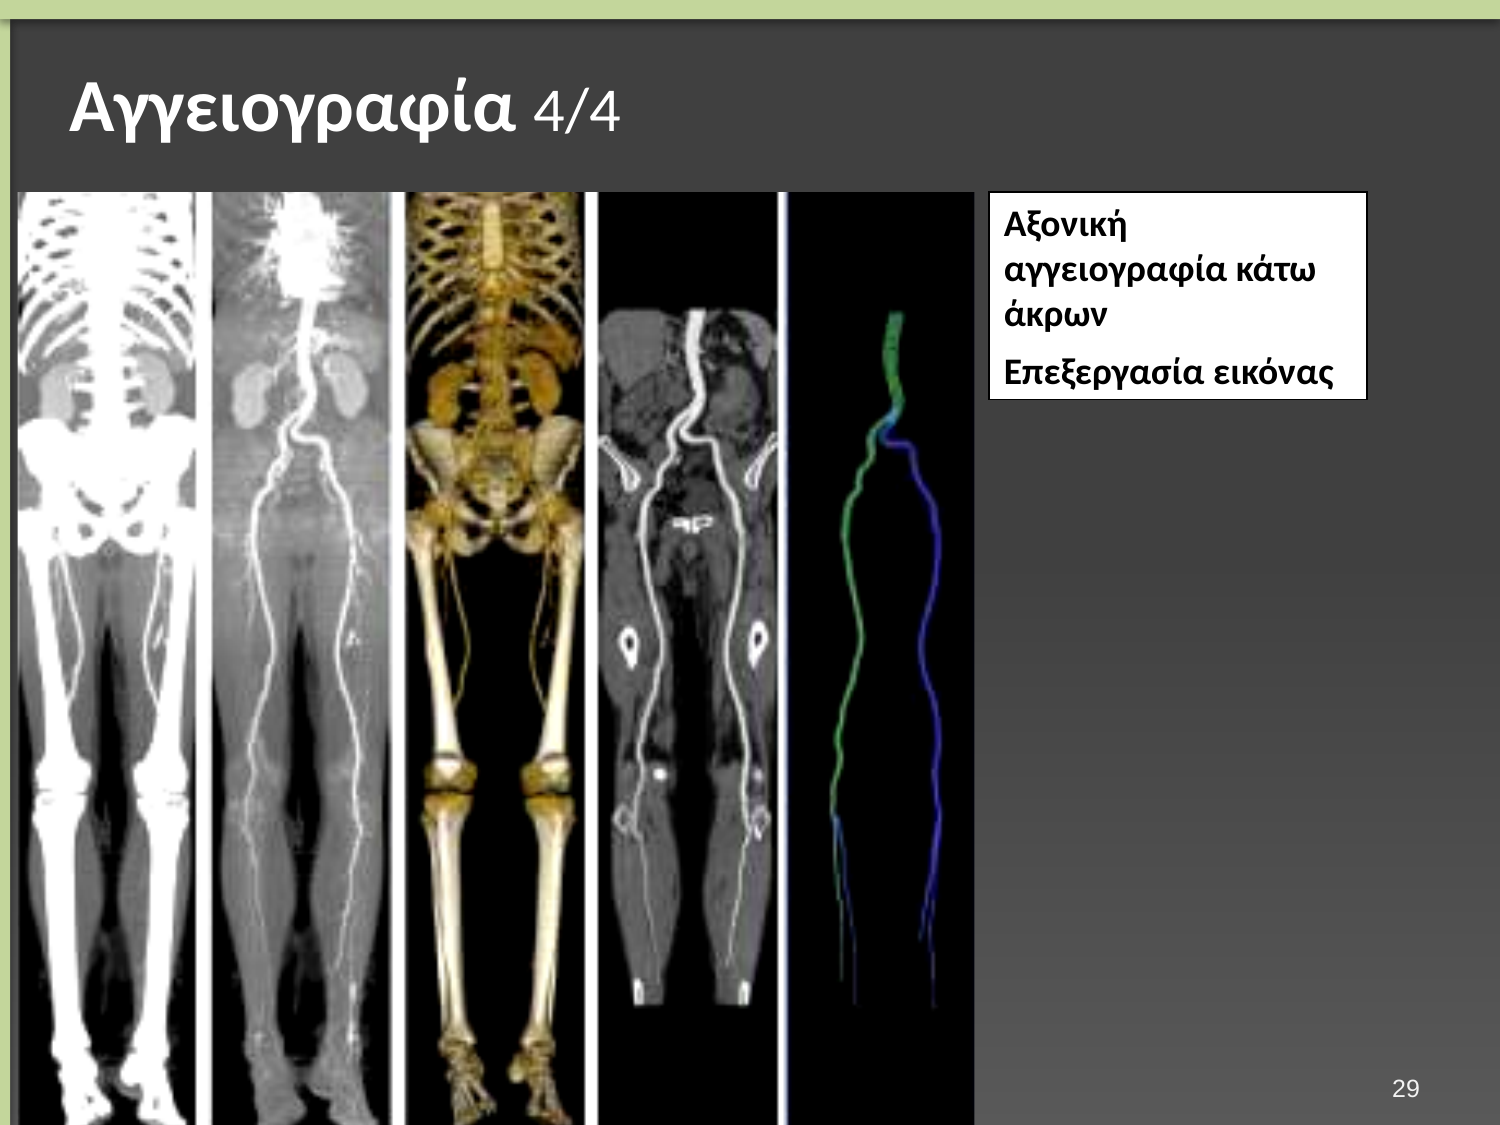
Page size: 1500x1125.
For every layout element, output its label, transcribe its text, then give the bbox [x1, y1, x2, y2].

title Αγγειογραφία 4/4 [10, 19, 1500, 185]
slide_number 28 [1085, 1057, 1436, 1118]
text_box Αξονική αγγειογραφία κάτω άκρων Επεξεργασία εικόνας [988, 192, 1367, 400]
picture [17, 191, 975, 1125]
